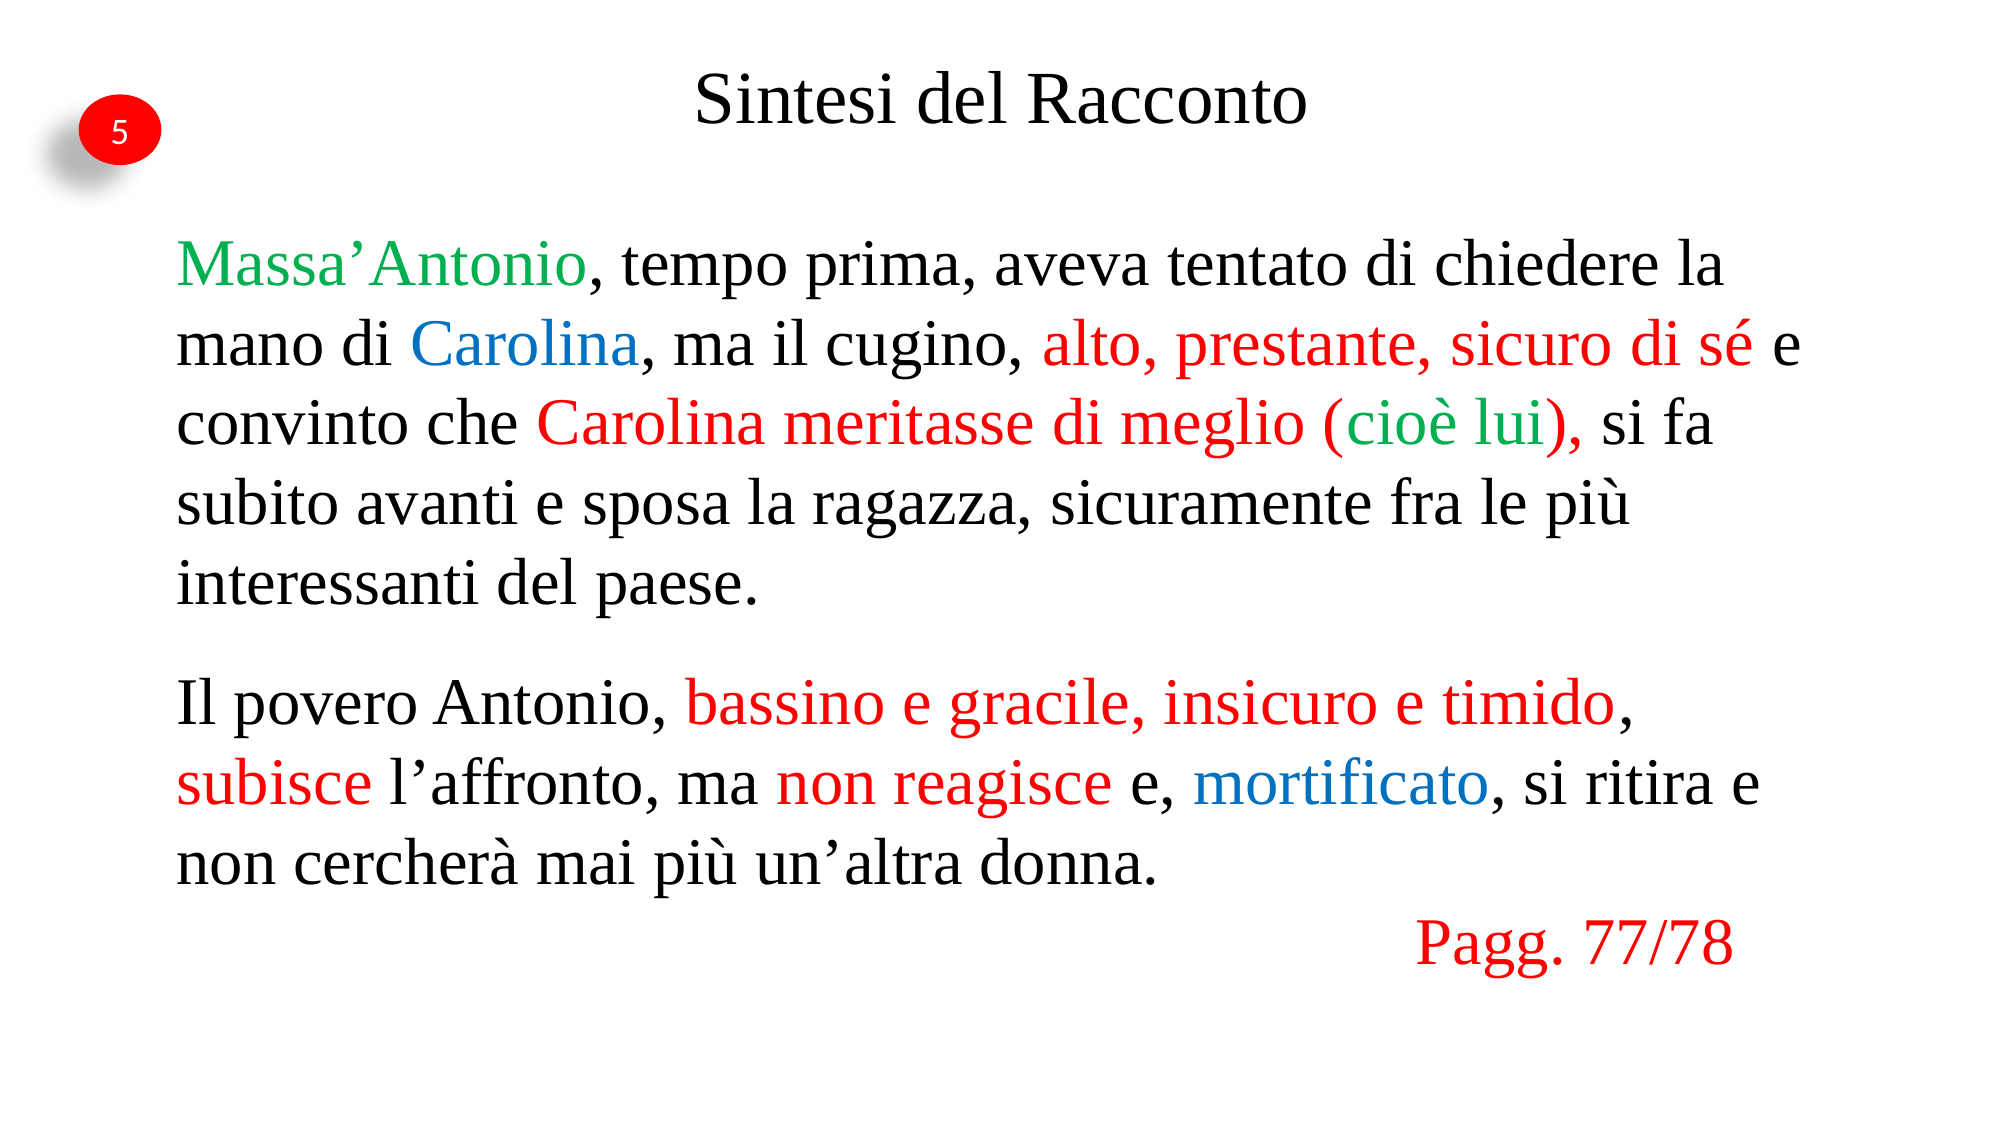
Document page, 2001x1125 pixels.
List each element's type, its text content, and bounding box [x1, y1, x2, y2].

text_box 5 [77, 93, 163, 167]
text_box Sintesi del Racconto Massa’Antonio, tempo prima, aveva tentato di chiedere la mano di Carolina, ma il cugino, alto, prestante, sicuro di sé e convinto che Carolina meritasse di meglio (cioè lui), si fa subito avanti e sposa la ragazza, sicuramente fra le più interessanti del paese. Il povero Antonio, bassino e gracile, insicuro e timido, subisce l’affronto, ma non reagisce e, mortificato, si ritira e non cercherà mai più un’altra donna. Pagg. 77/78 [161, 40, 1843, 1066]
